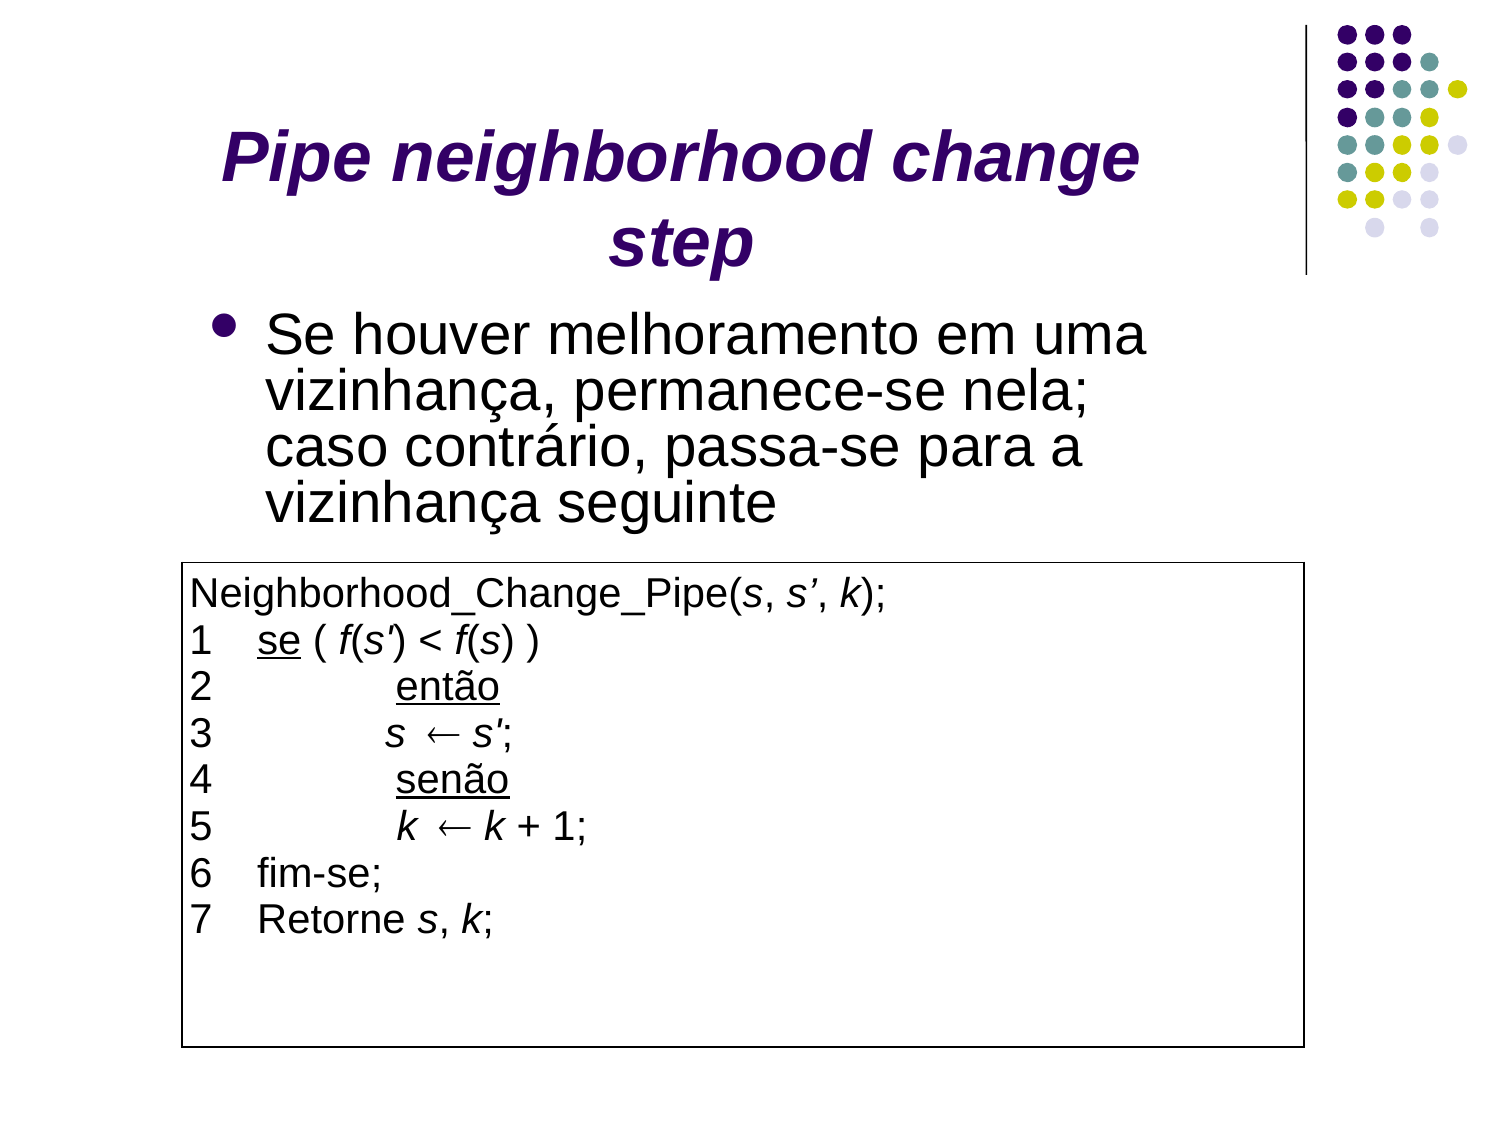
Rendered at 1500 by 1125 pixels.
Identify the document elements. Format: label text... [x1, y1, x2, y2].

text_box Se houver melhoramento em uma vizinhança, permanece-se nela; caso contrário, passa-se para a vizinhança seguinte [193, 302, 1235, 562]
title Pipe neighborhood change step [188, 101, 1176, 289]
table_header Neighborhood_Change_Pipe(s, s’, k); 1 se ( f(s') < f(s) ) 2 então 3 s ¬ s'; 4 senão 5 k ¬ k + 1; 6 fim-se; 7 Retorne s, k; [183, 563, 1303, 1046]
